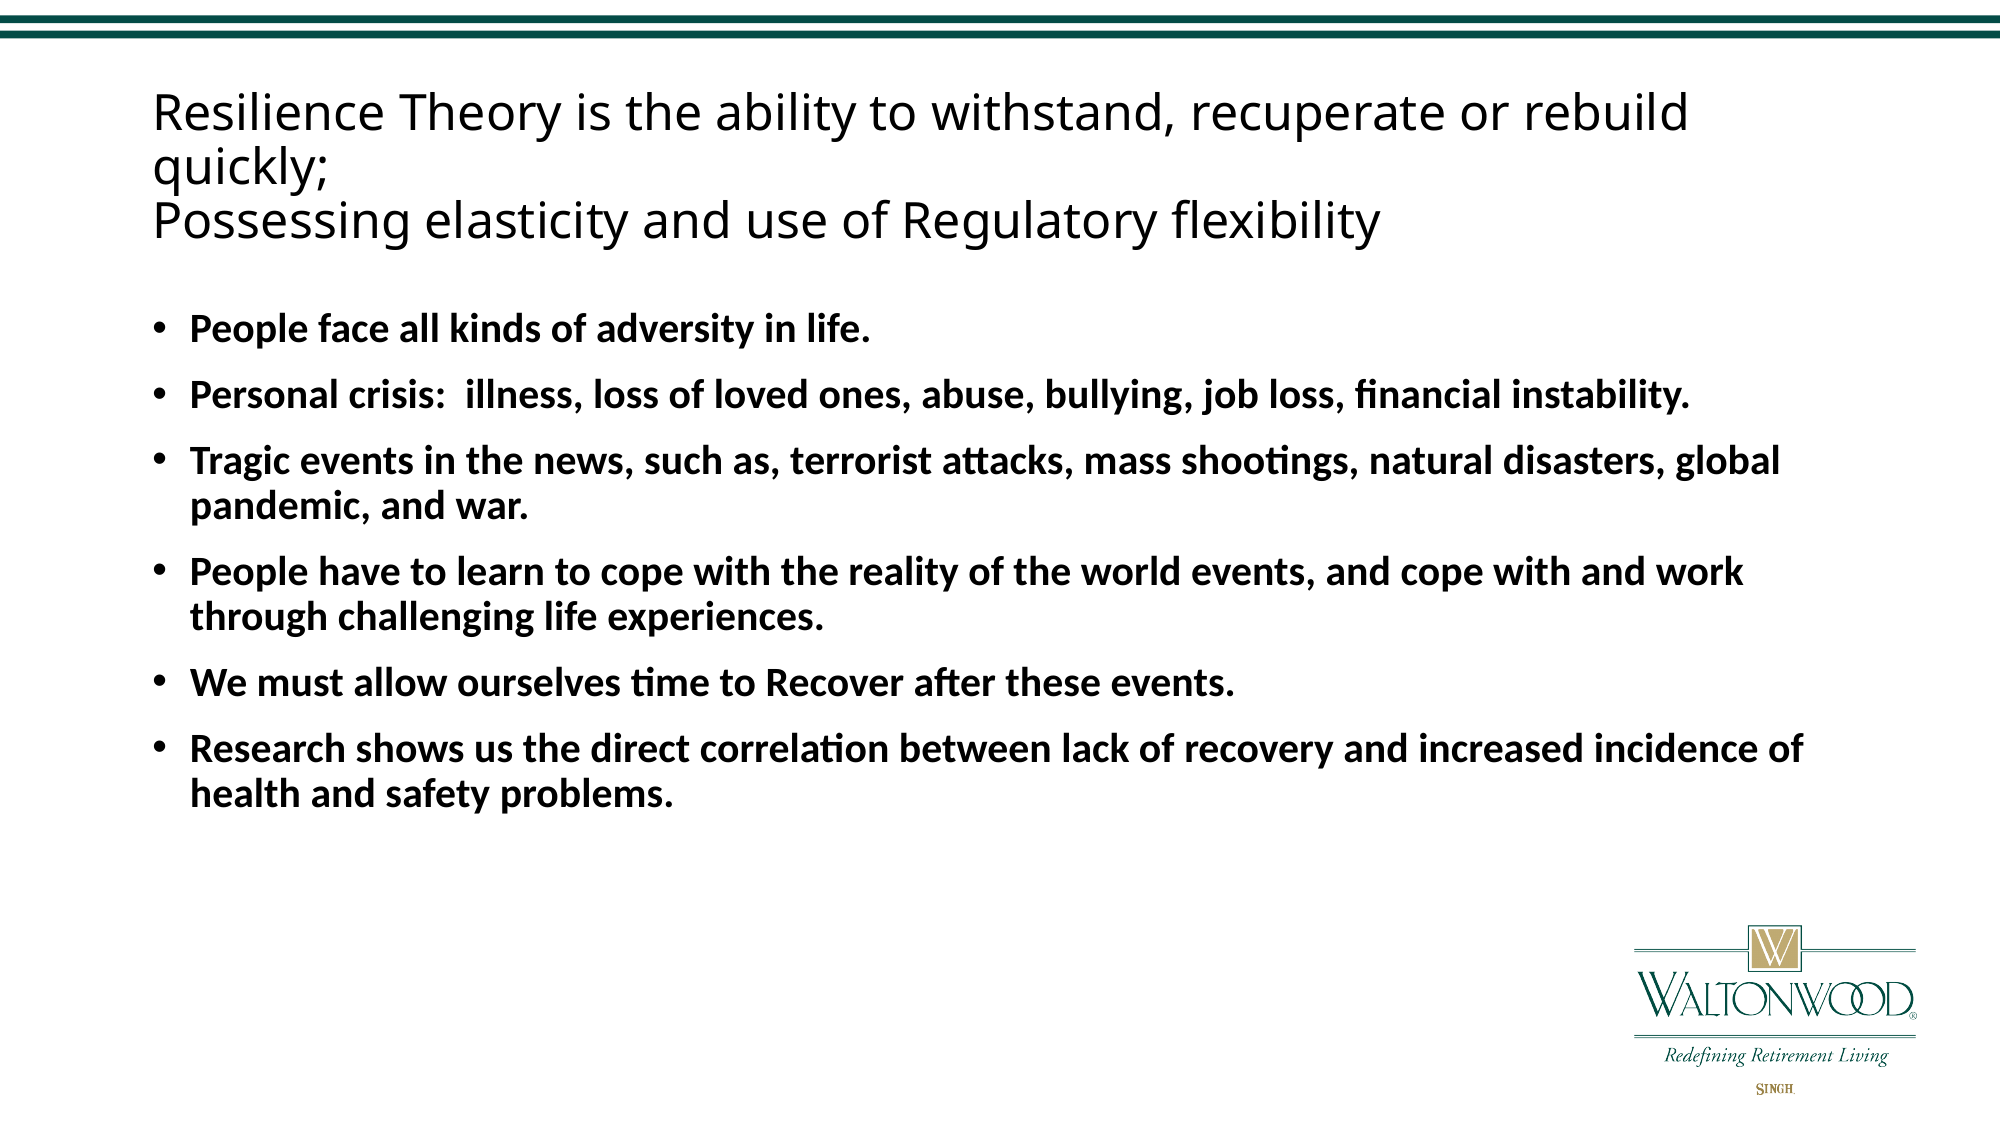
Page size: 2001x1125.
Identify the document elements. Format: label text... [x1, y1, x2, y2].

picture [1633, 925, 1917, 1095]
list People face all kinds of adversity in life. Personal crisis: illness, loss of loved ones, abuse, bullying, job loss, financial instability. Tragic events in the news, such as, terrorist attacks, mass shootings, natural disasters, global pandemic, and war. People have to learn to cope with the reality of the world events, and cope with and work through challenging life experiences. We must allow ourselves time to Recover after these events. Research shows us the direct correlation between lack of recovery and increased incidence of health and safety problems. [137, 299, 1863, 1125]
title Resilience Theory is the ability to withstand, recuperate or rebuild quickly; Possessing elasticity and use of Regulatory flexibility [137, 59, 1863, 278]
text_box [0, 14, 2000, 24]
text_box [0, 30, 2000, 39]
